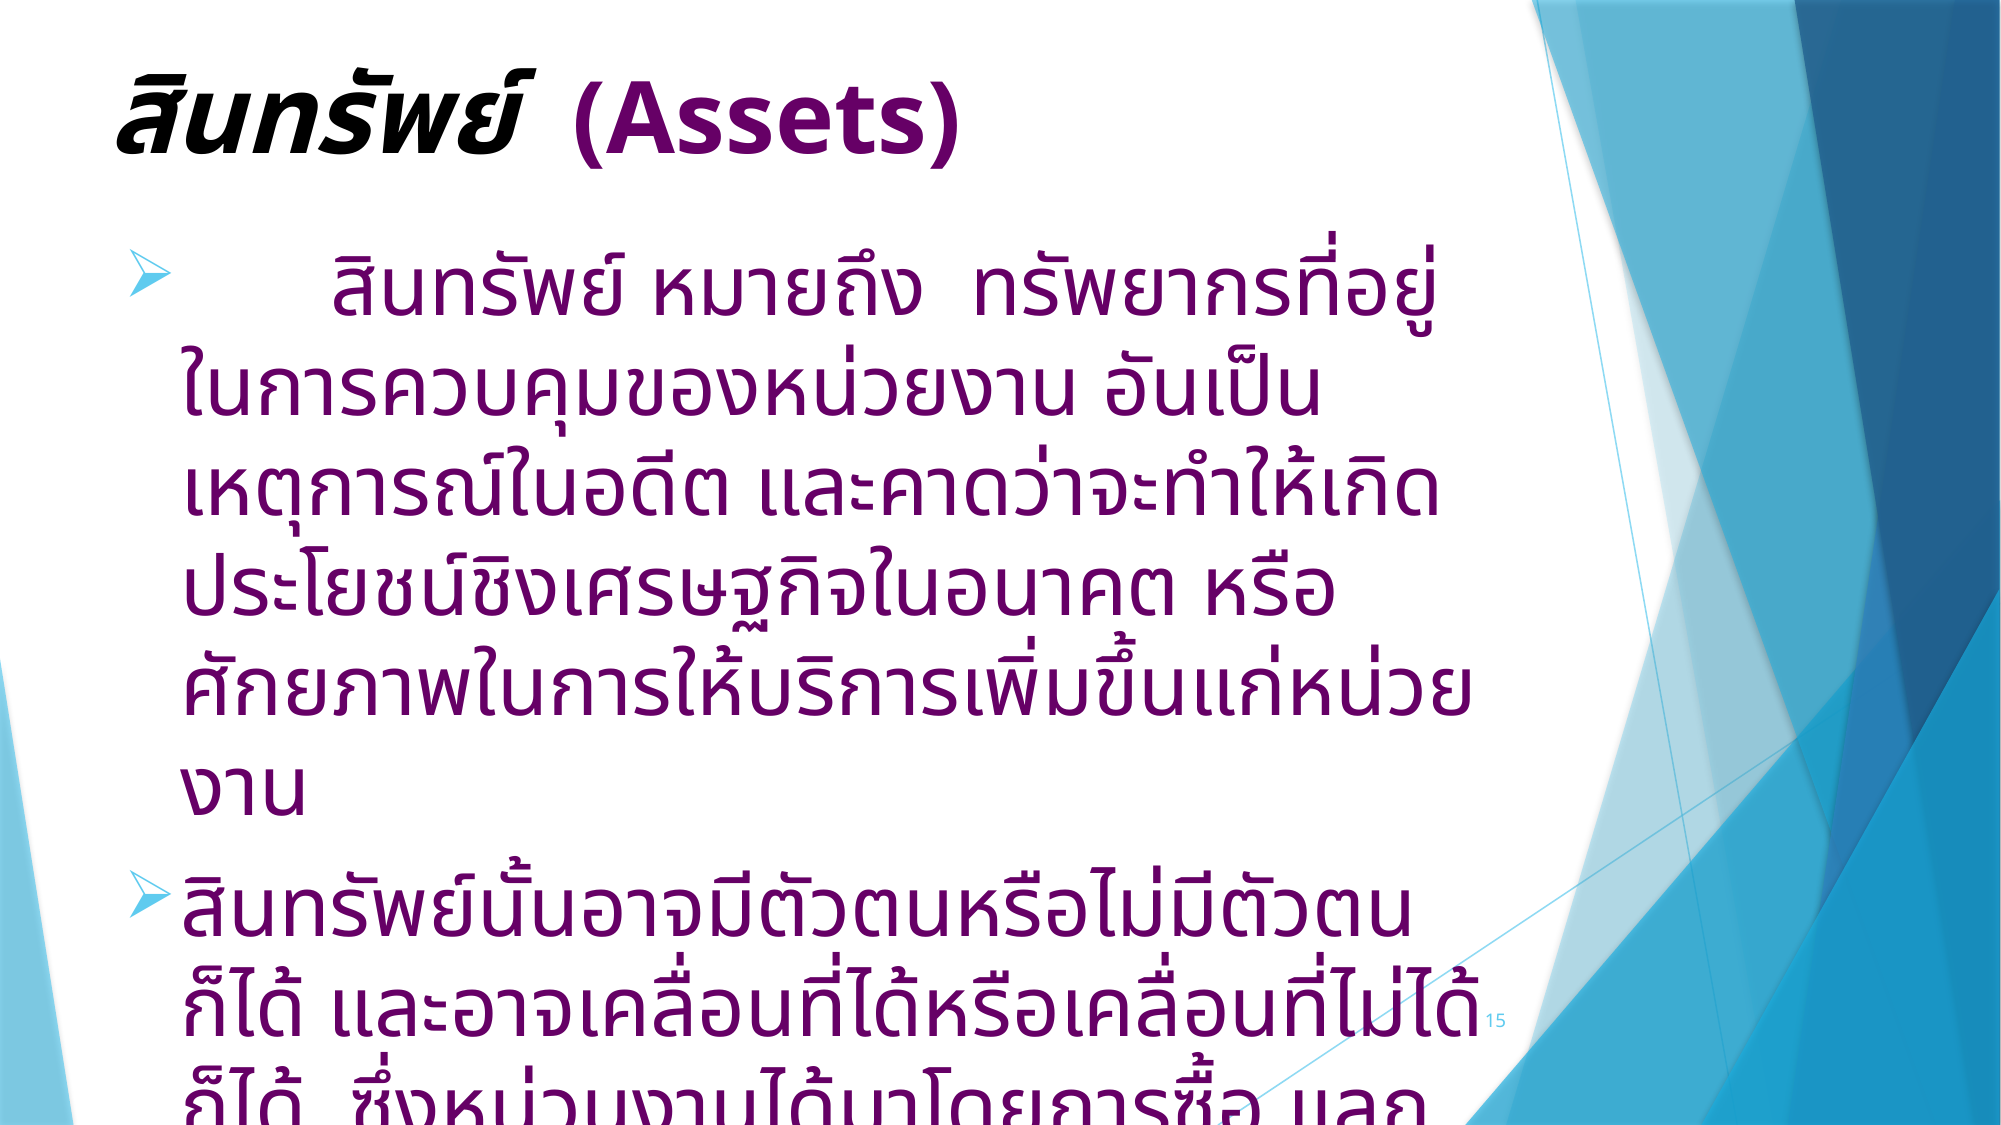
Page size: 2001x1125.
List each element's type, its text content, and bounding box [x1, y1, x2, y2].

title สินทรัพย์ (Assets) [94, 21, 1595, 199]
list สินทรัพย์ หมายถึง ทรัพยากรที่อยู่ในการควบคุมของหน่วยงาน อันเป็นเหตุการณ์ในอดีต และคาดว่าจะทำให้เกิดประโยชน์ชิงเศรษฐกิจในอนาคต หรือศักยภาพในการให้บริการเพิ่มขึ้นแก่หน่วยงาน สินทรัพย์นั้นอาจมีตัวตนหรือไม่มีตัวตนก็ได้ และอาจเคลื่อนที่ได้หรือเคลื่อนที่ไม่ได้ก็ได้ ซึ่งหน่วนงานได้มาโดยการซื้อ แลกเปลี่ยน หรือผลิตขึ้นเอง) [109, 224, 1512, 933]
slide_number 15 [1409, 991, 1522, 1051]
